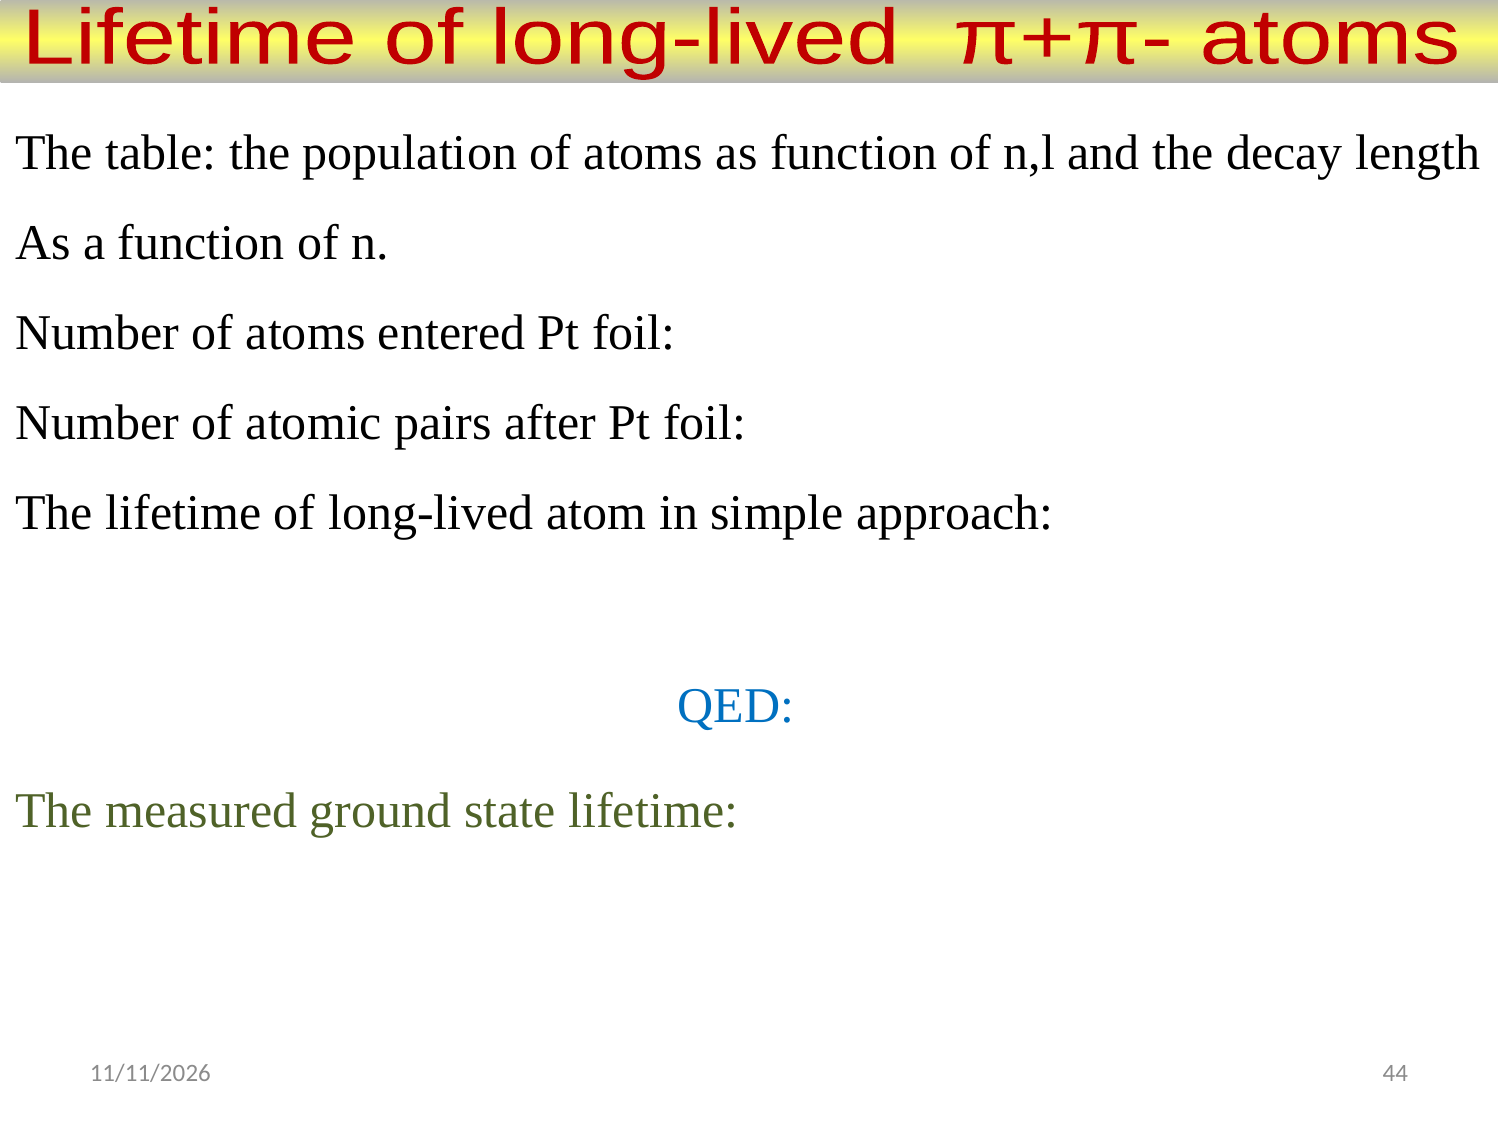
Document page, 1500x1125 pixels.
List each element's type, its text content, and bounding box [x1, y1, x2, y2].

text_box [0, 0, 1498, 81]
text_box The table: the population of atoms as function of n,l and the decay length As a function of n. Number of atoms entered Pt foil: Number of atomic pairs after Pt foil: The lifetime of long-lived atom in simple approach: QED: The measured ground state lifetime: [0, 81, 1499, 847]
text_box <number> [1074, 1042, 1423, 1101]
text_box 02/22/2023 [75, 1042, 423, 1101]
